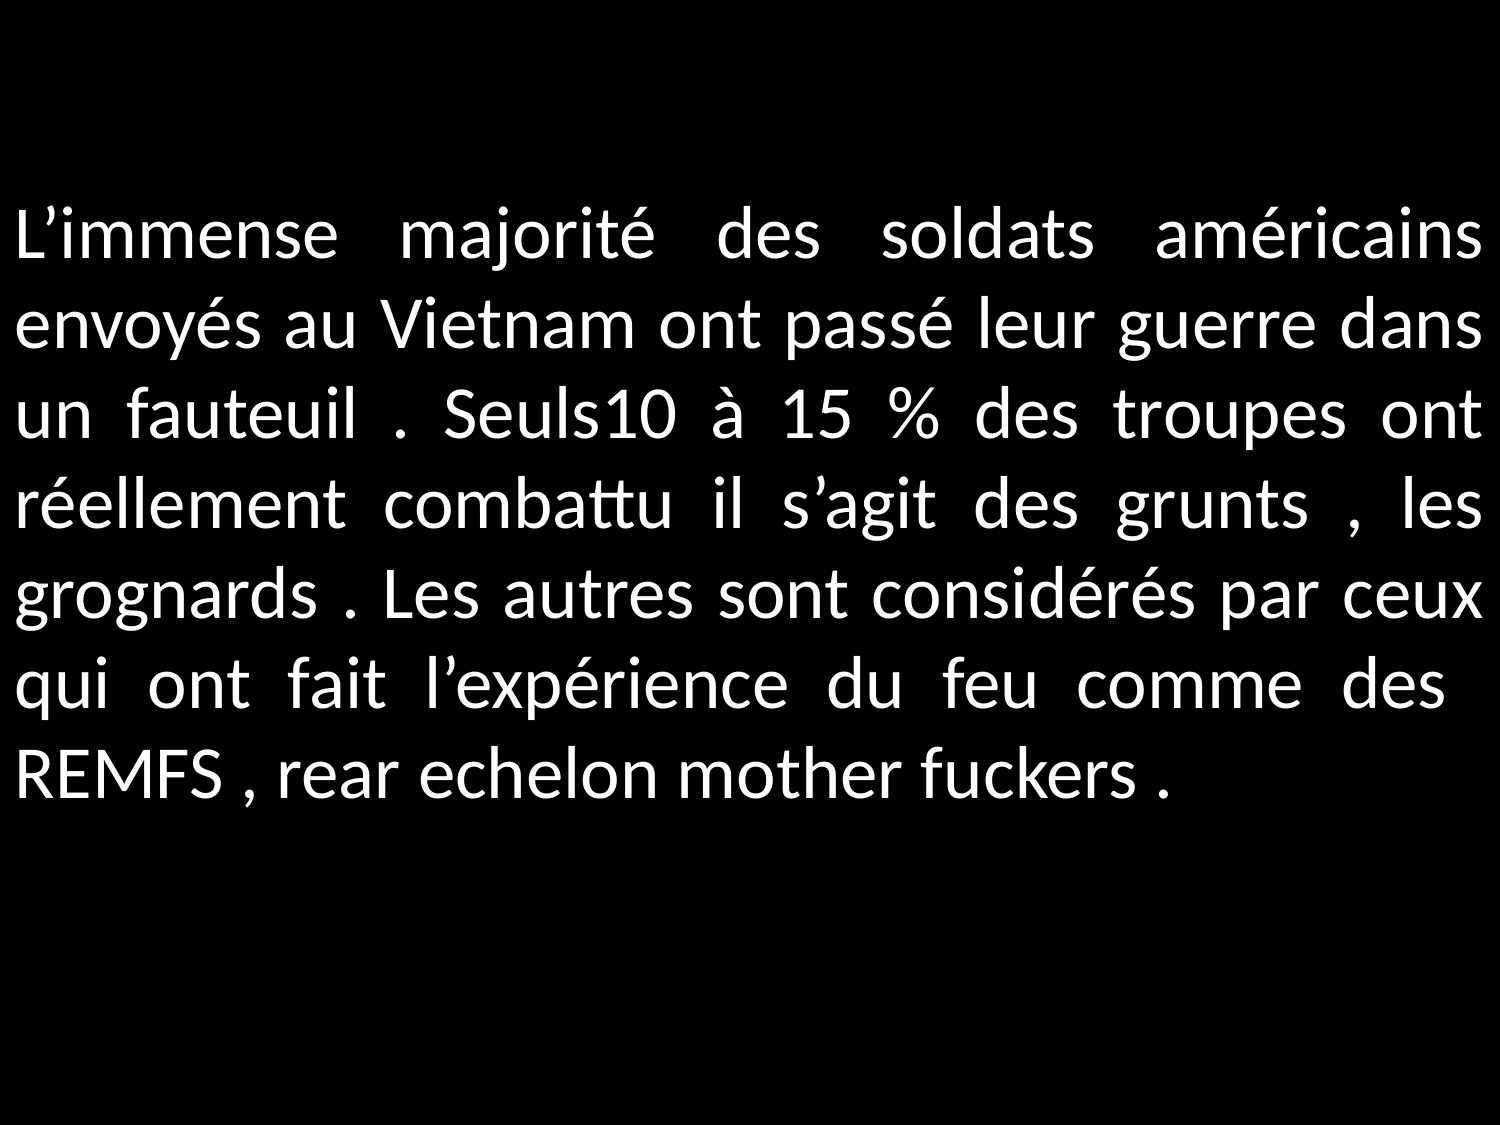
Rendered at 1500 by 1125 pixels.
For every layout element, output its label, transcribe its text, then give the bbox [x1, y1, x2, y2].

text_box L’immense majorité des soldats américains envoyés au Vietnam ont passé leur guerre dans un fauteuil . Seuls10 à 15 % des troupes ont réellement combattu il s’agit des grunts , les grognards . Les autres sont considérés par ceux qui ont fait l’expérience du feu comme des REMFS , rear echelon mother fuckers . [0, 175, 1500, 911]
